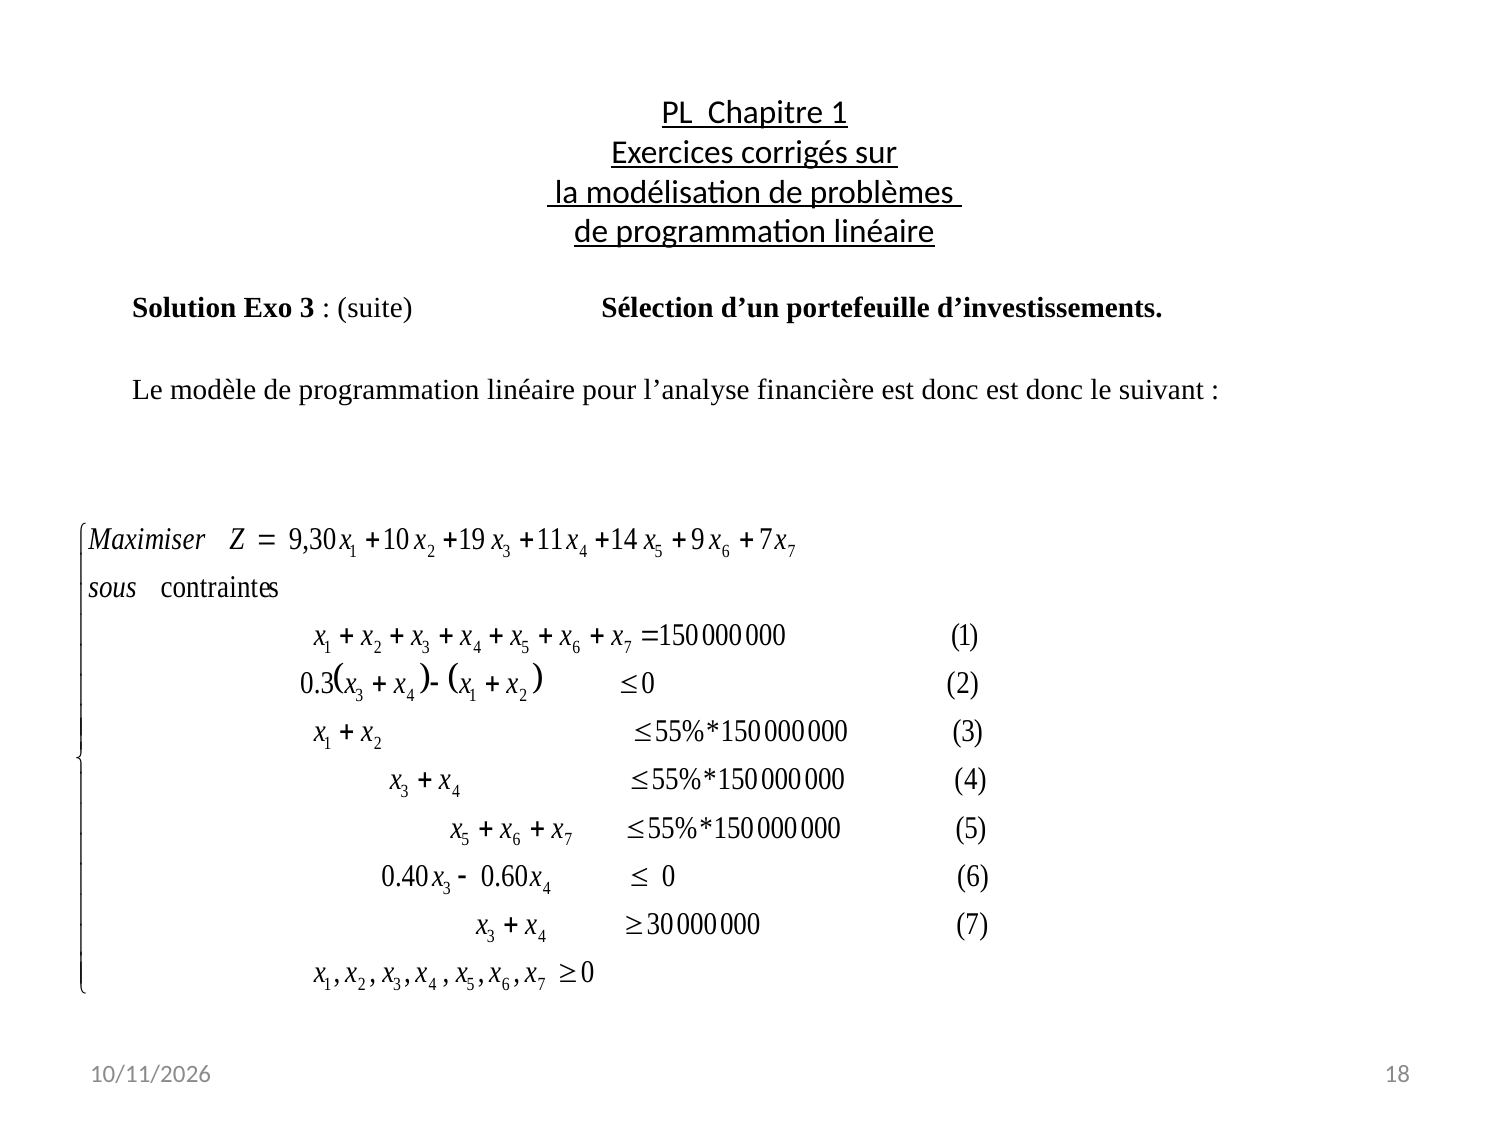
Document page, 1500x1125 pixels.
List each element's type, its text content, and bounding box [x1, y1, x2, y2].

title PL Chapitre 1 Exercices corrigés sur la modélisation de problèmes de programmation linéaire [117, 70, 1393, 270]
slide_number 18 [1074, 1042, 1425, 1103]
subtitle Solution Exo 3 : (suite) Sélection d’un portefeuille d’investissements. Le modèle de programmation linéaire pour l’analyse financière est donc est donc le suivant : [117, 281, 1442, 514]
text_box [70, 515, 1454, 1001]
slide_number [75, 1042, 425, 1103]
